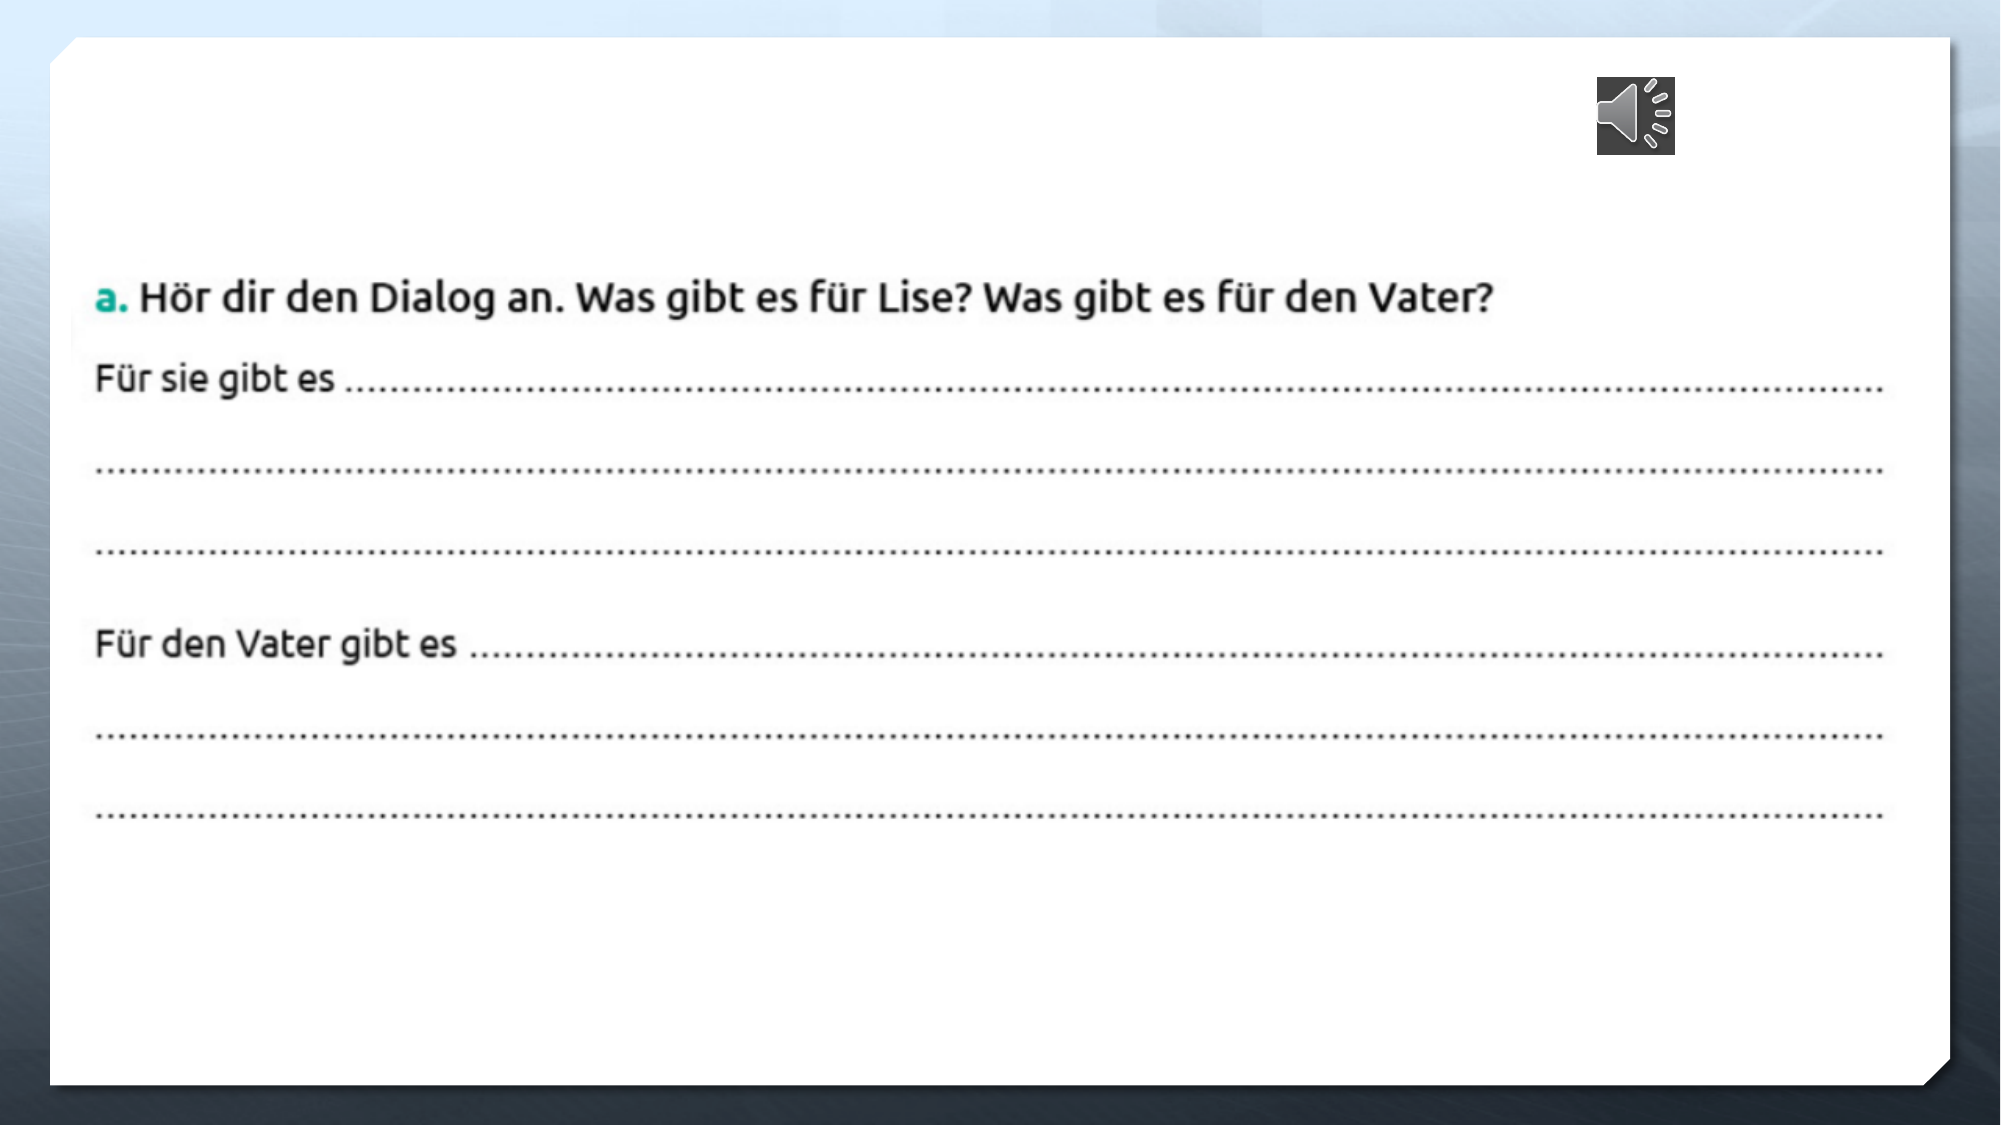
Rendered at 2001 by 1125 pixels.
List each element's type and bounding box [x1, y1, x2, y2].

picture [70, 258, 1930, 867]
picture [1595, 75, 1677, 157]
